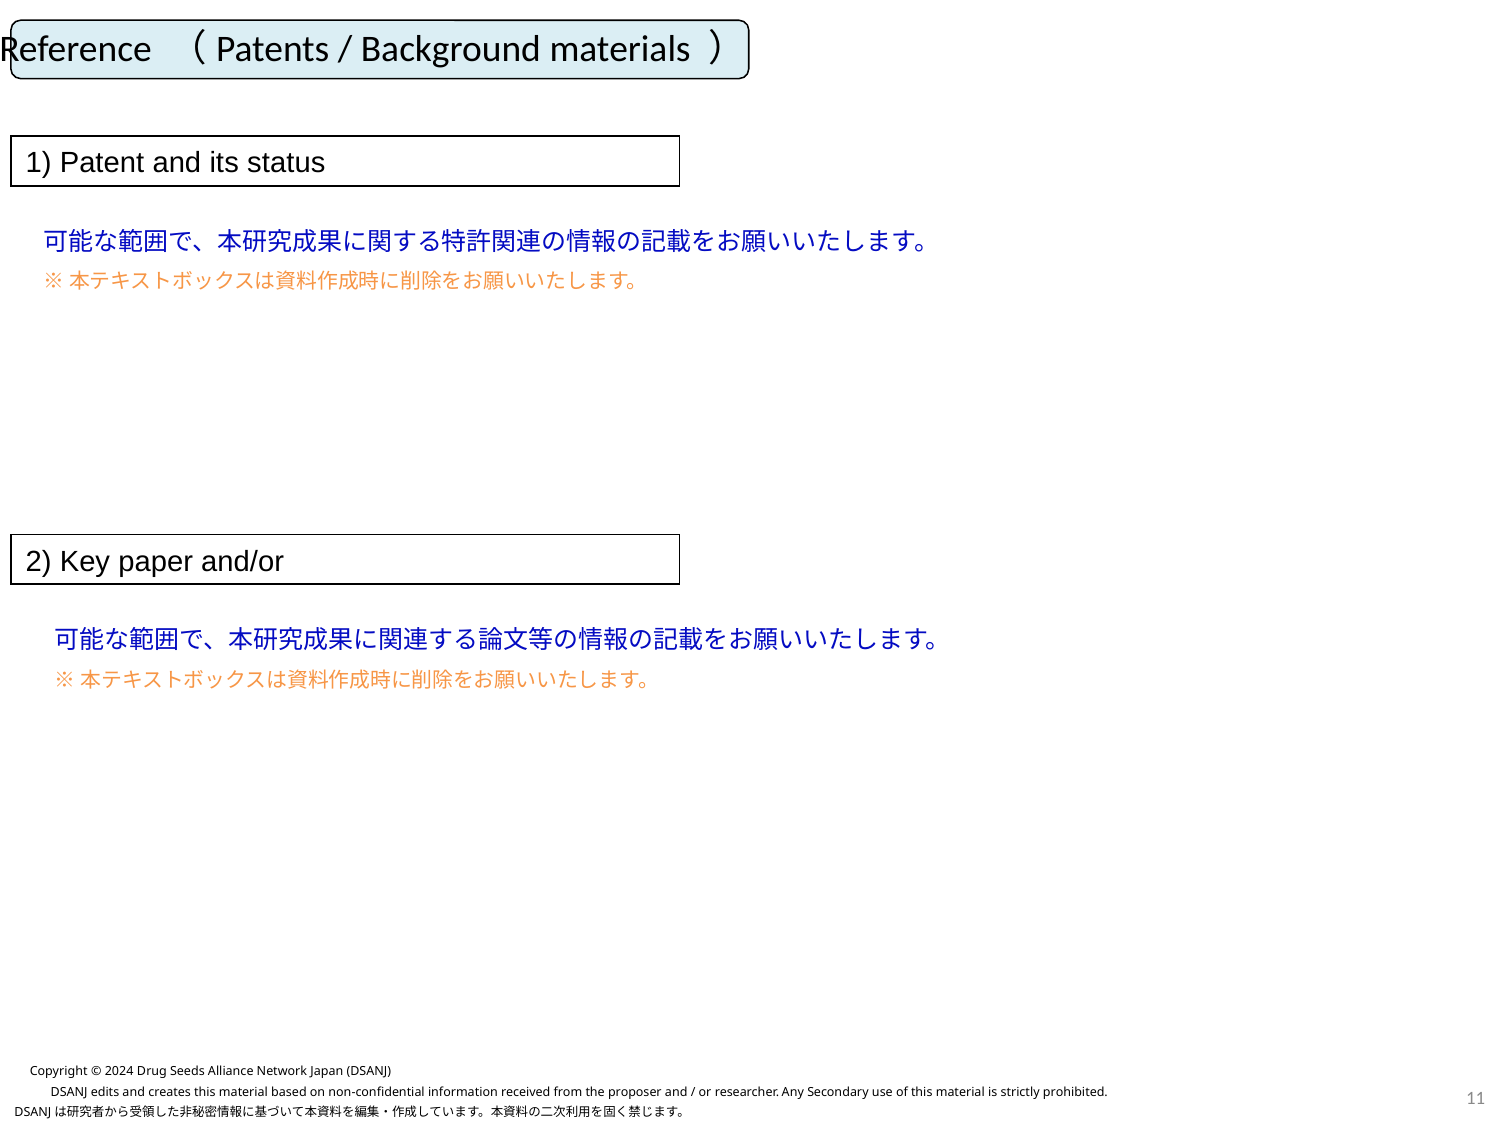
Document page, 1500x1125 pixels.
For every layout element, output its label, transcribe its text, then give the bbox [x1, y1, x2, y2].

slide_number 10 [1149, 1069, 1500, 1125]
text_box 可能な範囲で、本研究成果に関する特許関連の情報の記載をお願いいたします。 ※本テキストボックスは資料作成時に削除をお願いいたします。 [28, 210, 983, 301]
text_box 1) Patent and its status [10, 136, 680, 186]
text_box DSANJは研究者から受領した非秘密情報に基づいて本資料を編集・作成しています。本資料の二次利用を固く禁じます。 [0, 1096, 833, 1125]
text_box Reference （Patents / Background materials ） [0, 16, 762, 77]
text_box DSANJ edits and creates this material based on non-confidential information received from the proposer and / or researcher. Any Secondary use of this material is strictly prohibited. [35, 1076, 1123, 1106]
text_box 可能な範囲で、本研究成果に関連する論文等の情報の記載をお願いいたします。 ※本テキストボックスは資料作成時に削除をお願いいたします。 [40, 608, 995, 699]
text_box Copyright © 2024 Drug Seeds Alliance Network Japan (DSANJ) [15, 1055, 406, 1086]
text_box 2) Key paper and/or [10, 534, 680, 585]
